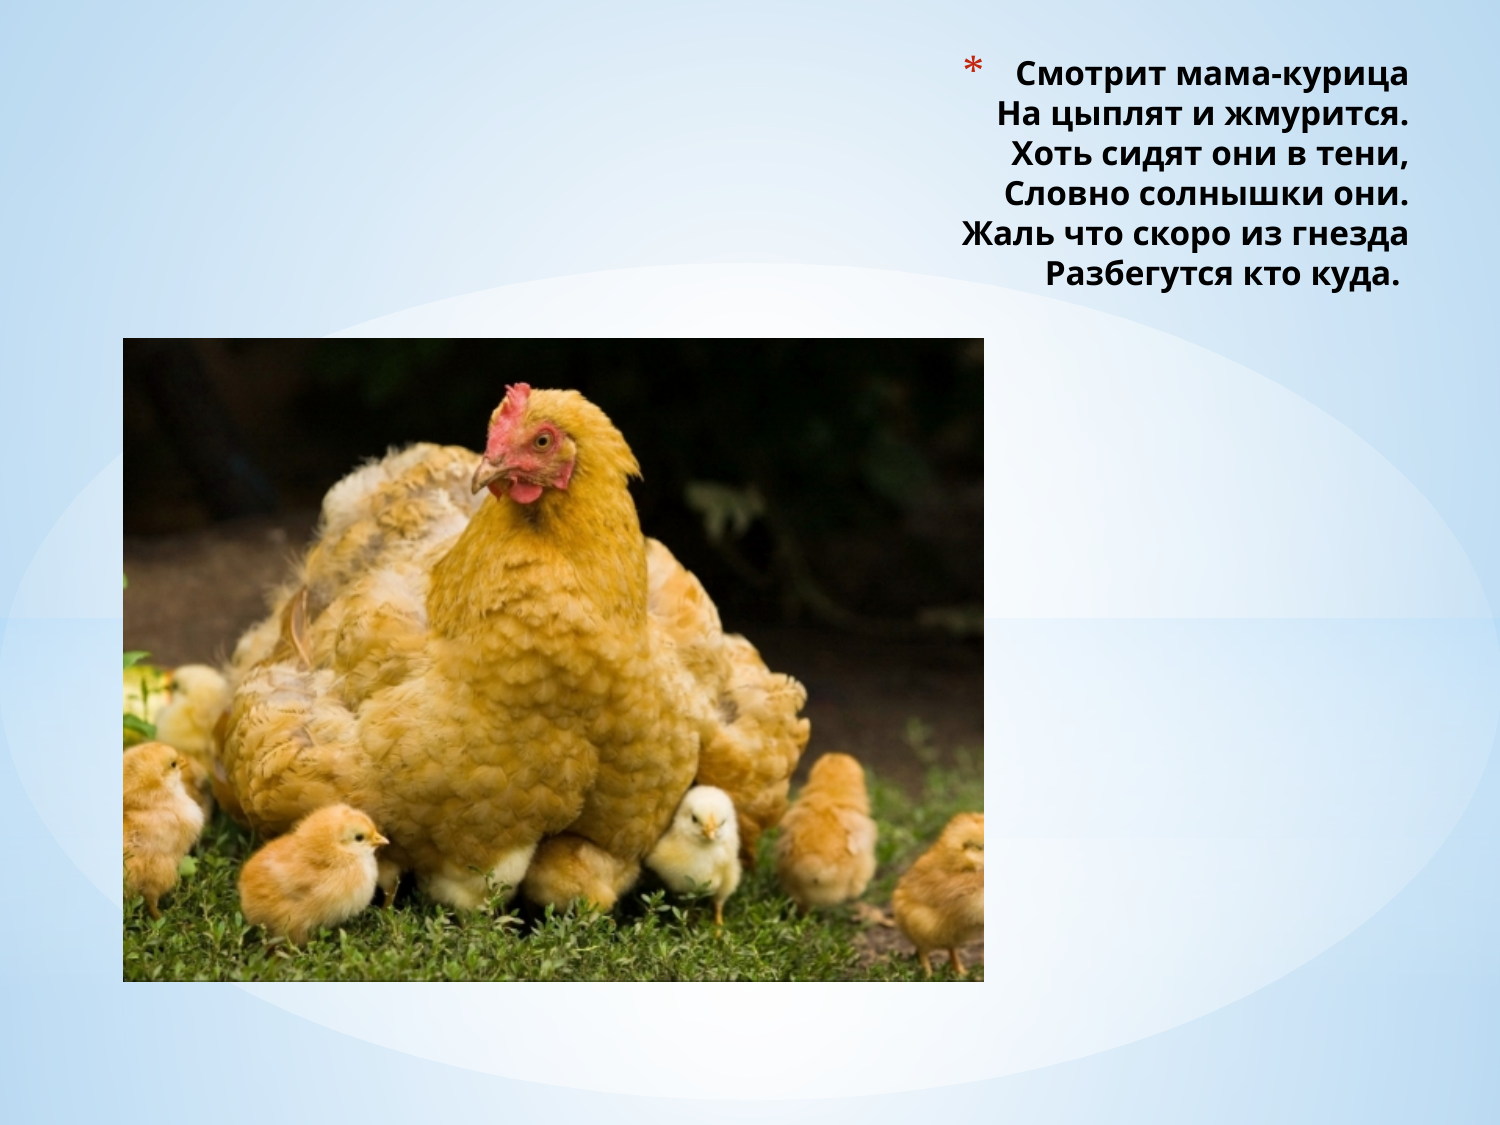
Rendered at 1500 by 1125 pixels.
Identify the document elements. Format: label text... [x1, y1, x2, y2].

picture [123, 338, 984, 982]
title Смотрит мама-курица На цыплят и жмурится. Хоть сидят они в тени, Словно солнышки они. Жаль что скоро из гнезда Разбегутся кто куда. [29, 45, 1425, 268]
